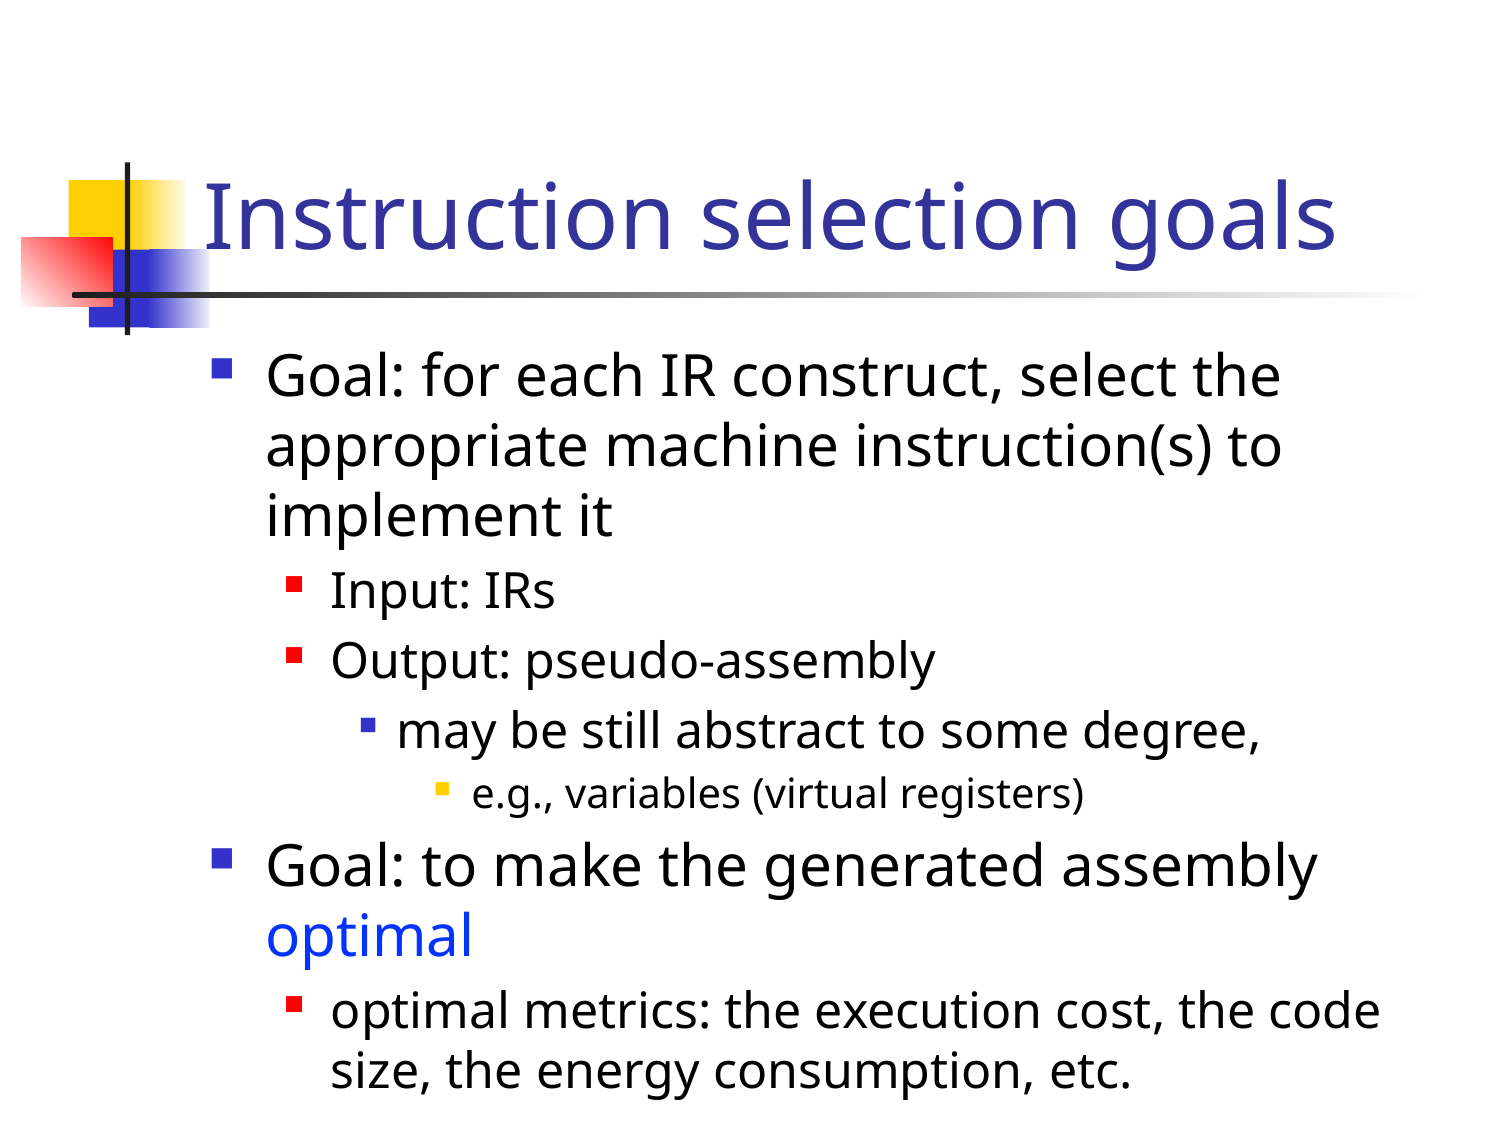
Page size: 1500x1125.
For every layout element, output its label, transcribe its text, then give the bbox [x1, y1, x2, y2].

list Goal: for each IR construct, select the appropriate machine instruction(s) to implement it Input: IRs Output: pseudo-assembly may be still abstract to some degree, e.g., variables (virtual registers) Goal: to make the generated assembly optimal optimal metrics: the execution cost, the code size, the energy consumption, etc. [193, 331, 1469, 1006]
title Instruction selection goals [188, 35, 1468, 275]
